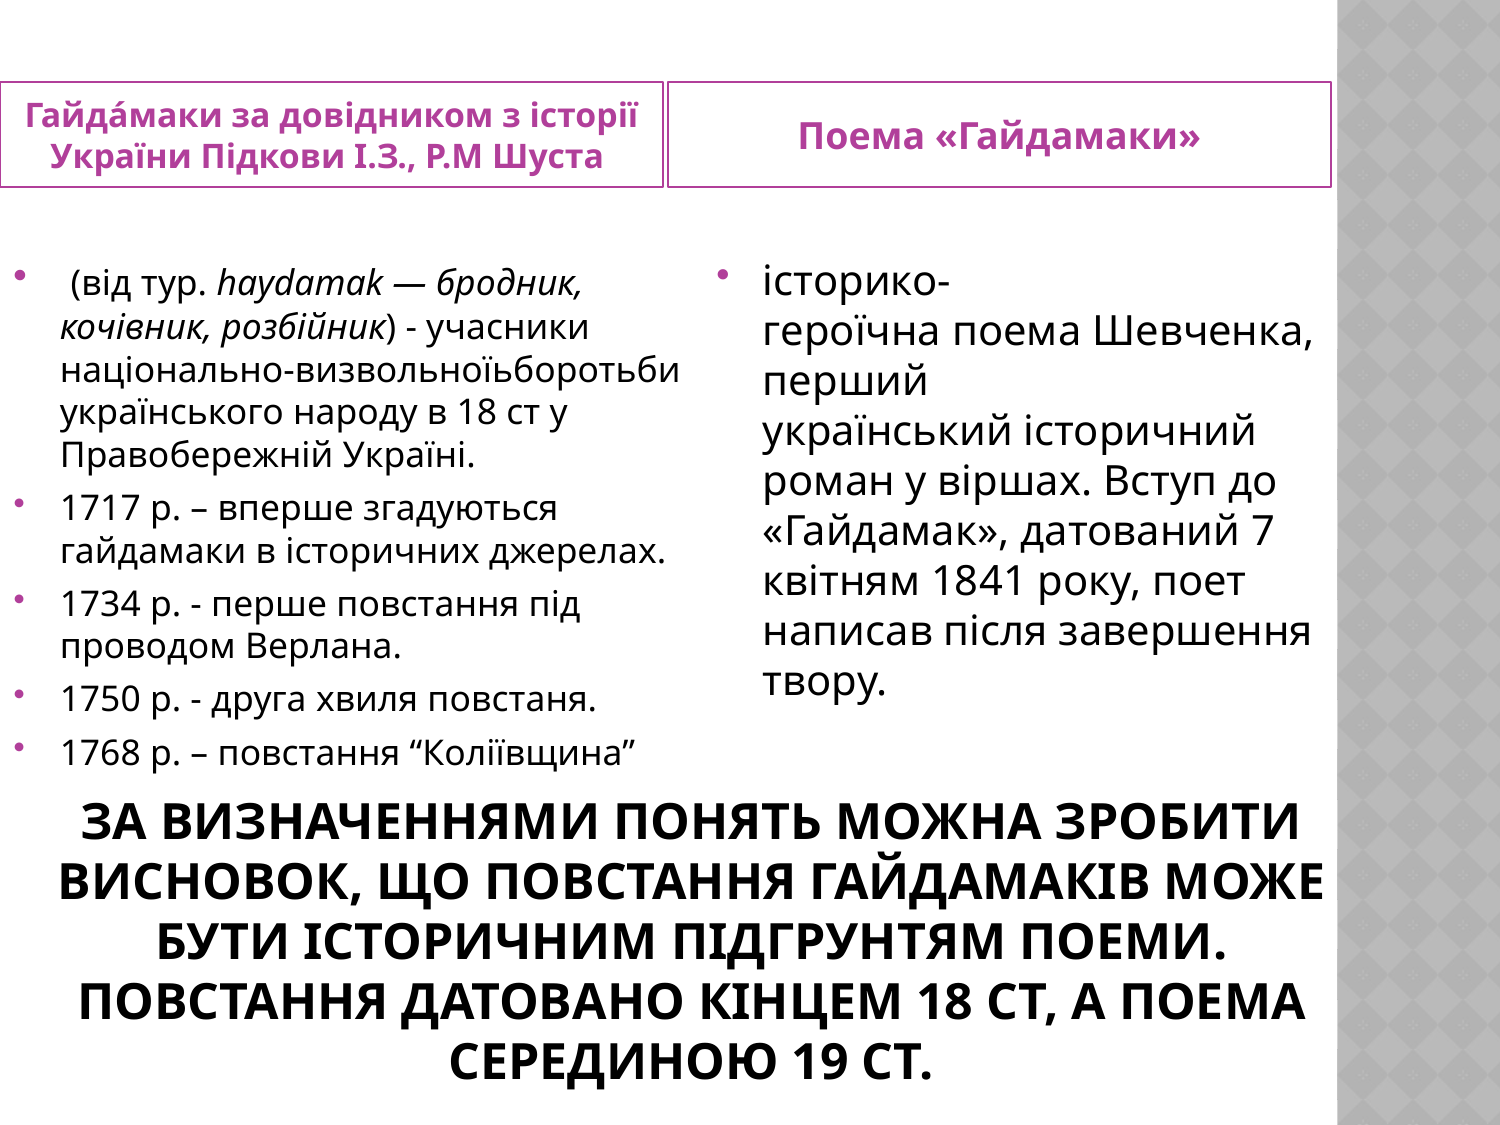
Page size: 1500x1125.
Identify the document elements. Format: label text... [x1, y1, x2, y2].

list (від тур. haydamak — бродник, кочівник, розбійник) - учасники національно-визвольноїьборотьби українського народу в 18 ст у Правобережній Україні. 1717 р. – вперше згадуються гайдамаки в історичних джерелах. 1734 р. - перше повстання під проводом Верлана. 1750 р. - друга хвиля повстаня. 1768 р. – повстання “Коліївщина” [0, 246, 703, 797]
list Поема «Гайдамаки» [667, 81, 1332, 188]
list Гайдáмаки за довідником з історії України Підкови І.З., Р.М Шуста [0, 81, 664, 188]
list історико-героїчна поема Шевченка, перший український історичний роман у віршах. Вступ до «Гайдамак», датований 7 квітням 1841 року, поет написав після завершення твору. [703, 246, 1336, 821]
title За визначеннями понять можна зробити висновок, що повстання гайдамаків може бути історичним підгрунтям поеми. Повстання датовано кінцем 18 ст, а поема серединою 19 ст. [46, 902, 1336, 1090]
